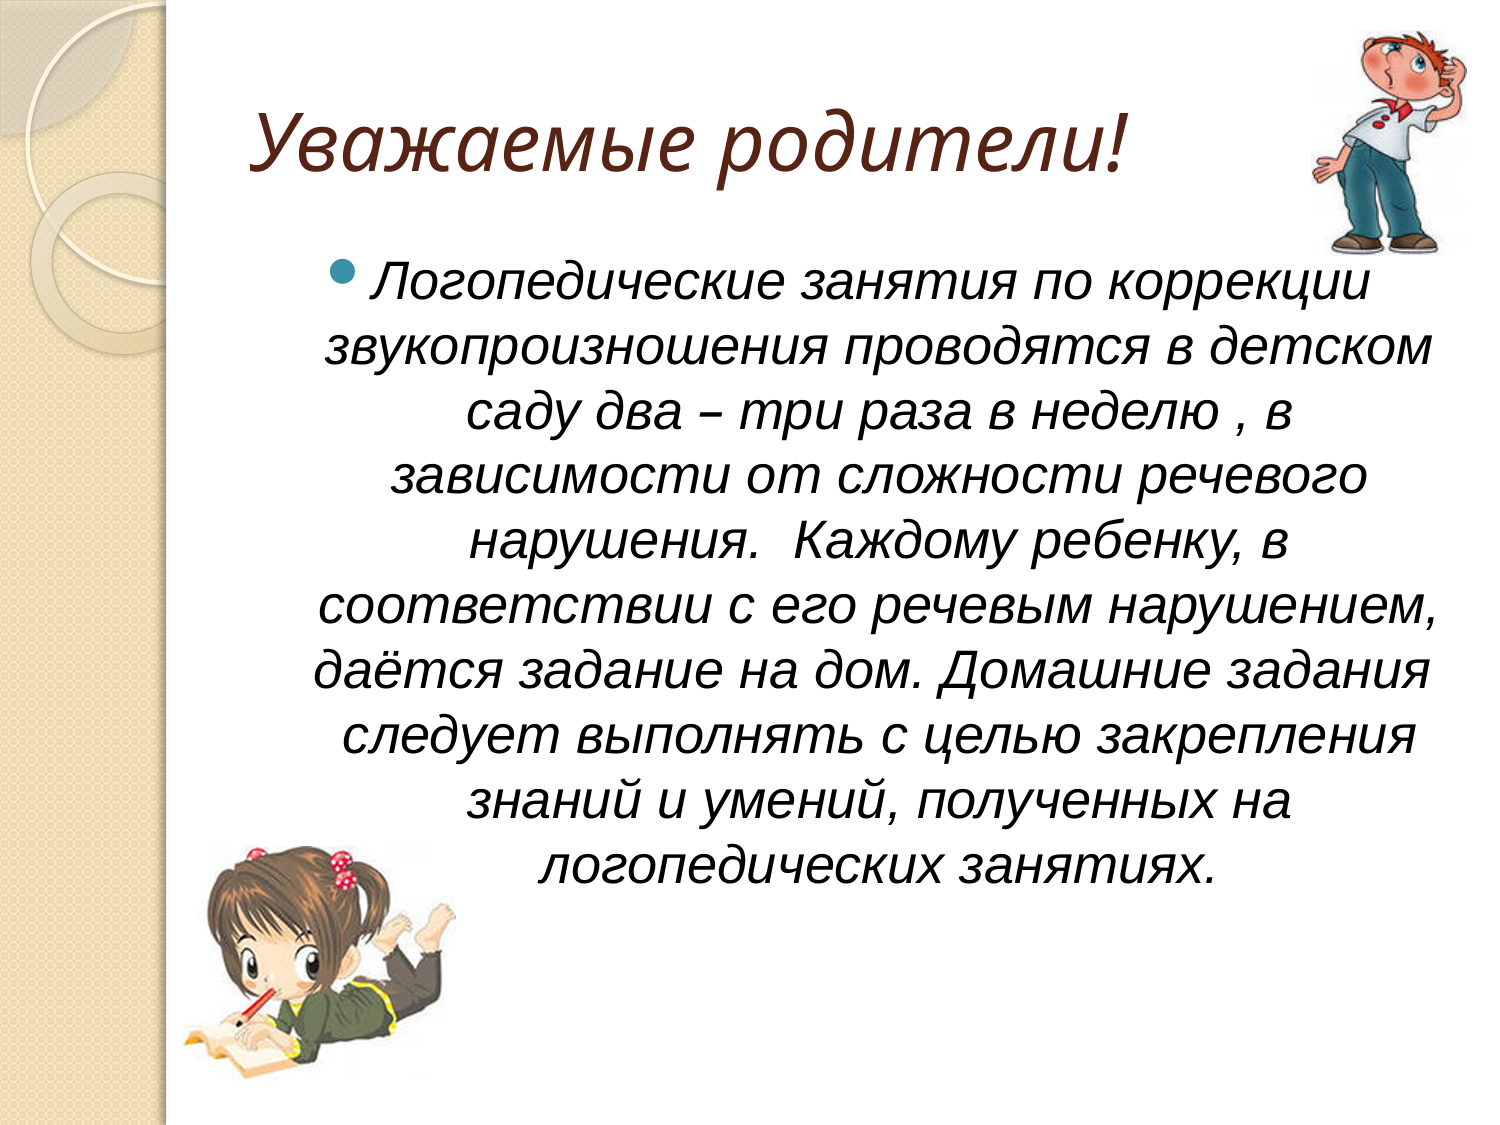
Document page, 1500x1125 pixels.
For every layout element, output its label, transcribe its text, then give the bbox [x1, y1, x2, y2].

title Уважаемые родители! [235, 45, 1304, 233]
picture [1311, 30, 1467, 256]
list Логопедические занятия по коррекции звукопроизношения проводятся в детском саду два – три раза в неделю , в зависимости от сложности речевого нарушения. Каждому ребенку, в соответствии с его речевым нарушением, даётся задание на дом. Домашние задания следует выполнять с целью закрепления знаний и умений, полученных на логопедических занятиях. [235, 237, 1466, 1026]
picture [182, 845, 457, 1082]
